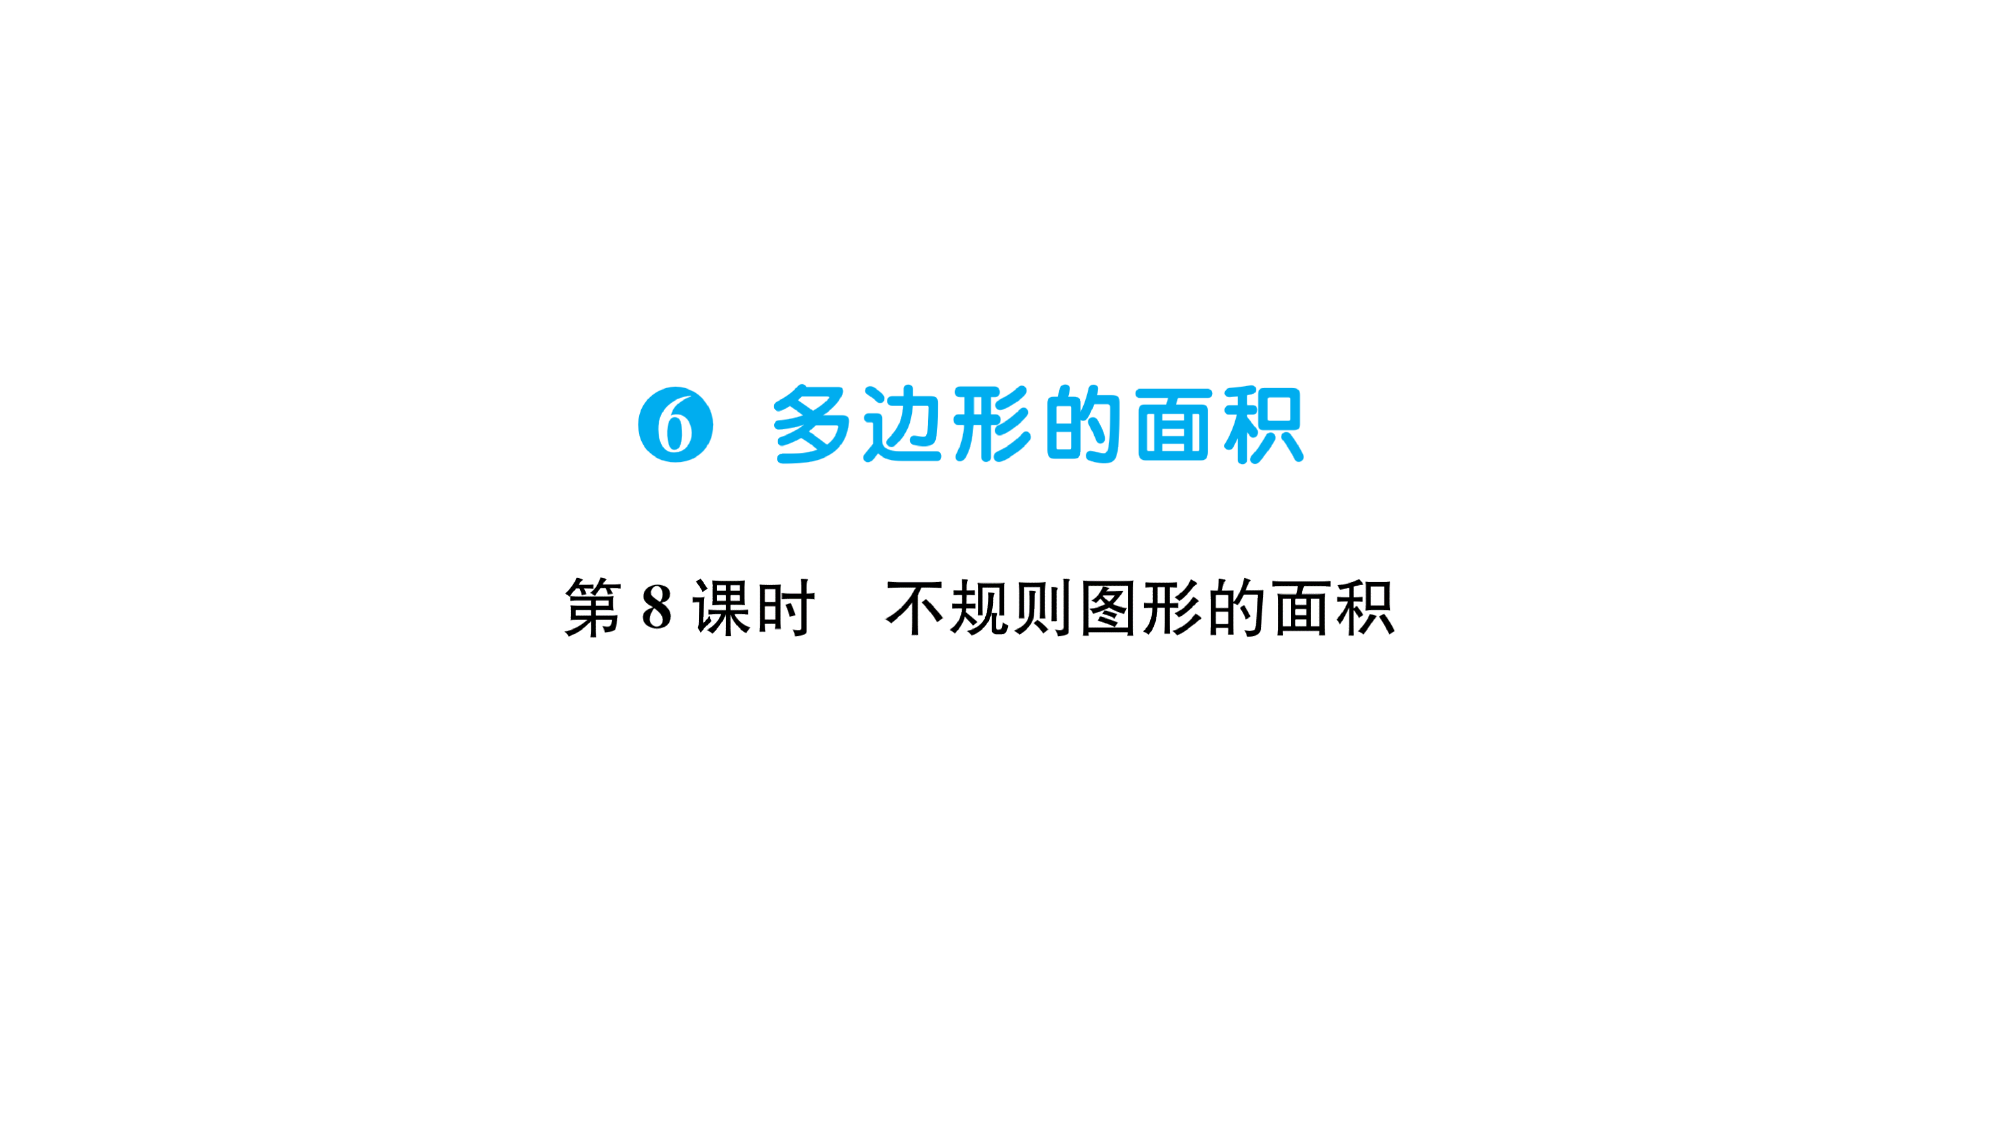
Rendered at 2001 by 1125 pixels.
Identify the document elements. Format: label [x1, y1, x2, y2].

picture [559, 549, 1414, 698]
picture [633, 355, 1340, 502]
